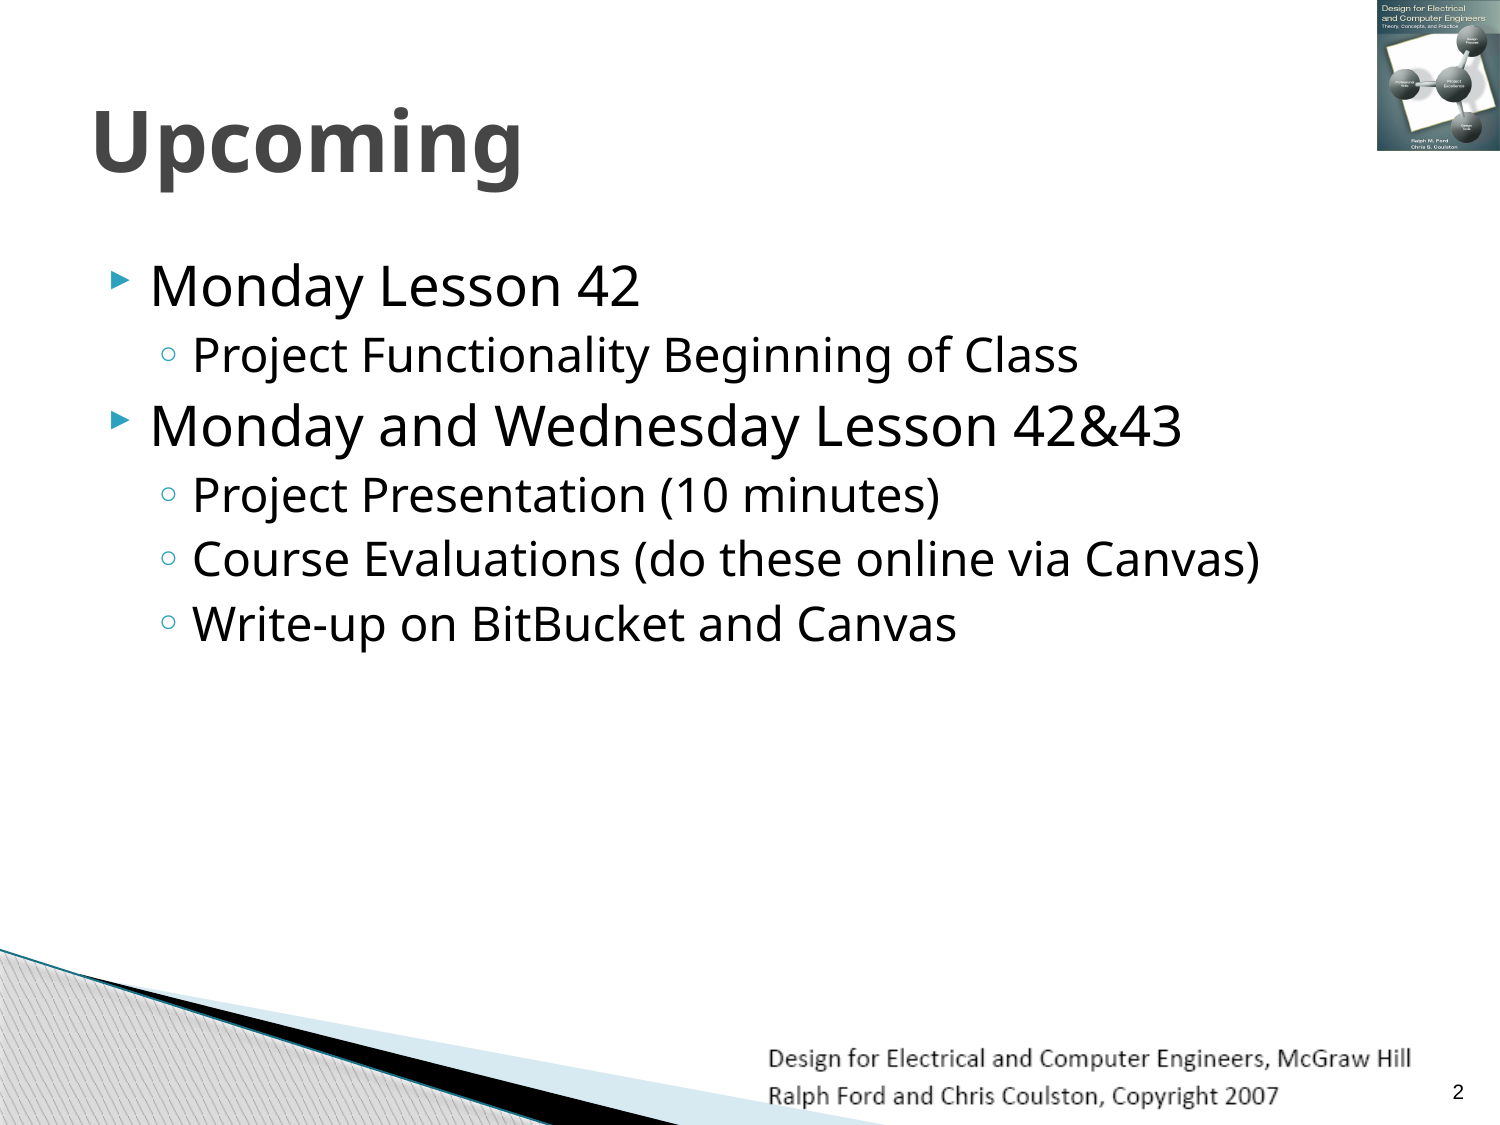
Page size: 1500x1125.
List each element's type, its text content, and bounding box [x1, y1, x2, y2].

picture [760, 1039, 1425, 1125]
list Monday Lesson 42 Project Functionality Beginning of Class Monday and Wednesday Lesson 42&43 Project Presentation (10 minutes) Course Evaluations (do these online via Canvas) Write-up on BitBucket and Canvas [75, 242, 1425, 986]
picture [1377, 0, 1500, 151]
slide_number 2 [1418, 1051, 1479, 1112]
title Upcoming [75, 45, 1425, 233]
